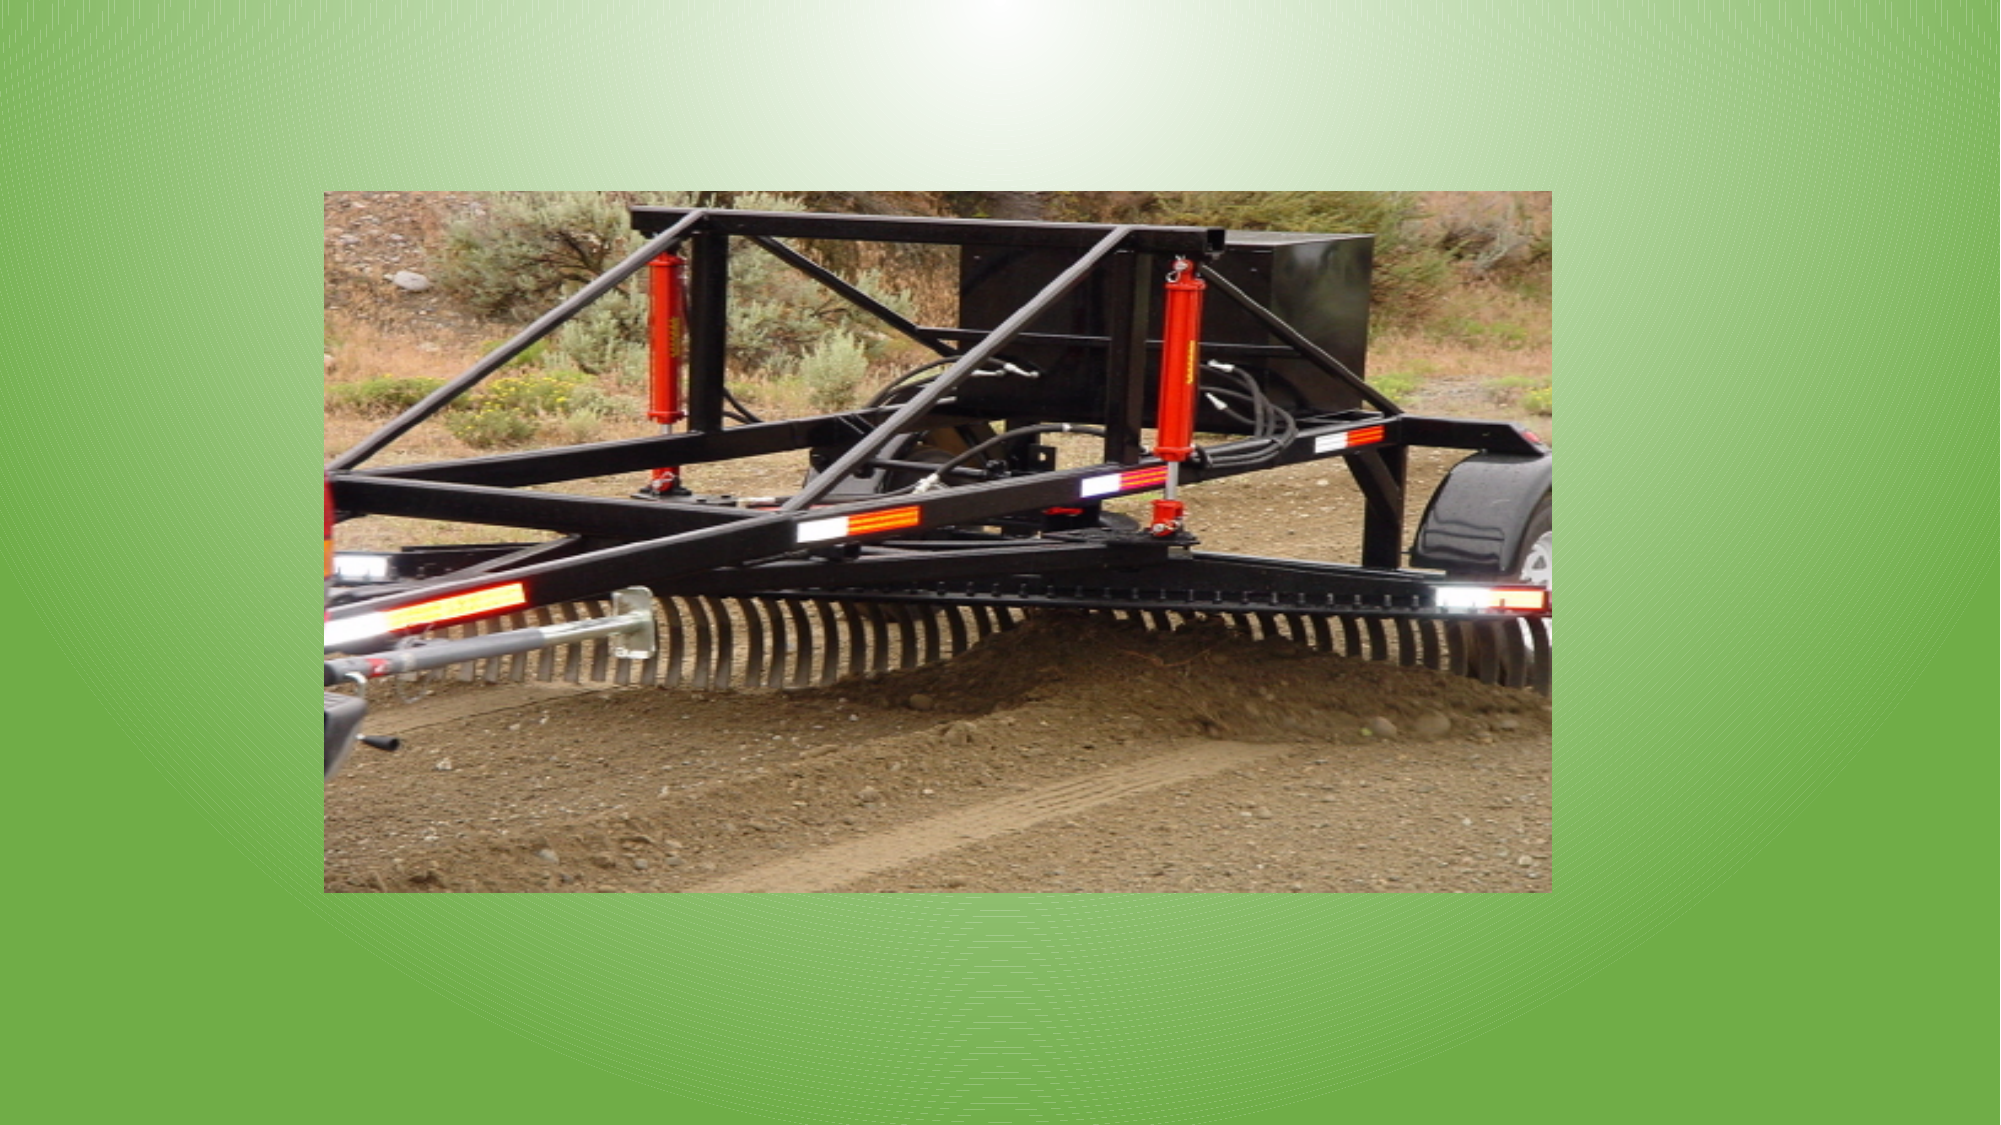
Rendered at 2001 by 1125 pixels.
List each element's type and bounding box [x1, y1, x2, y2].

picture [324, 191, 1552, 893]
